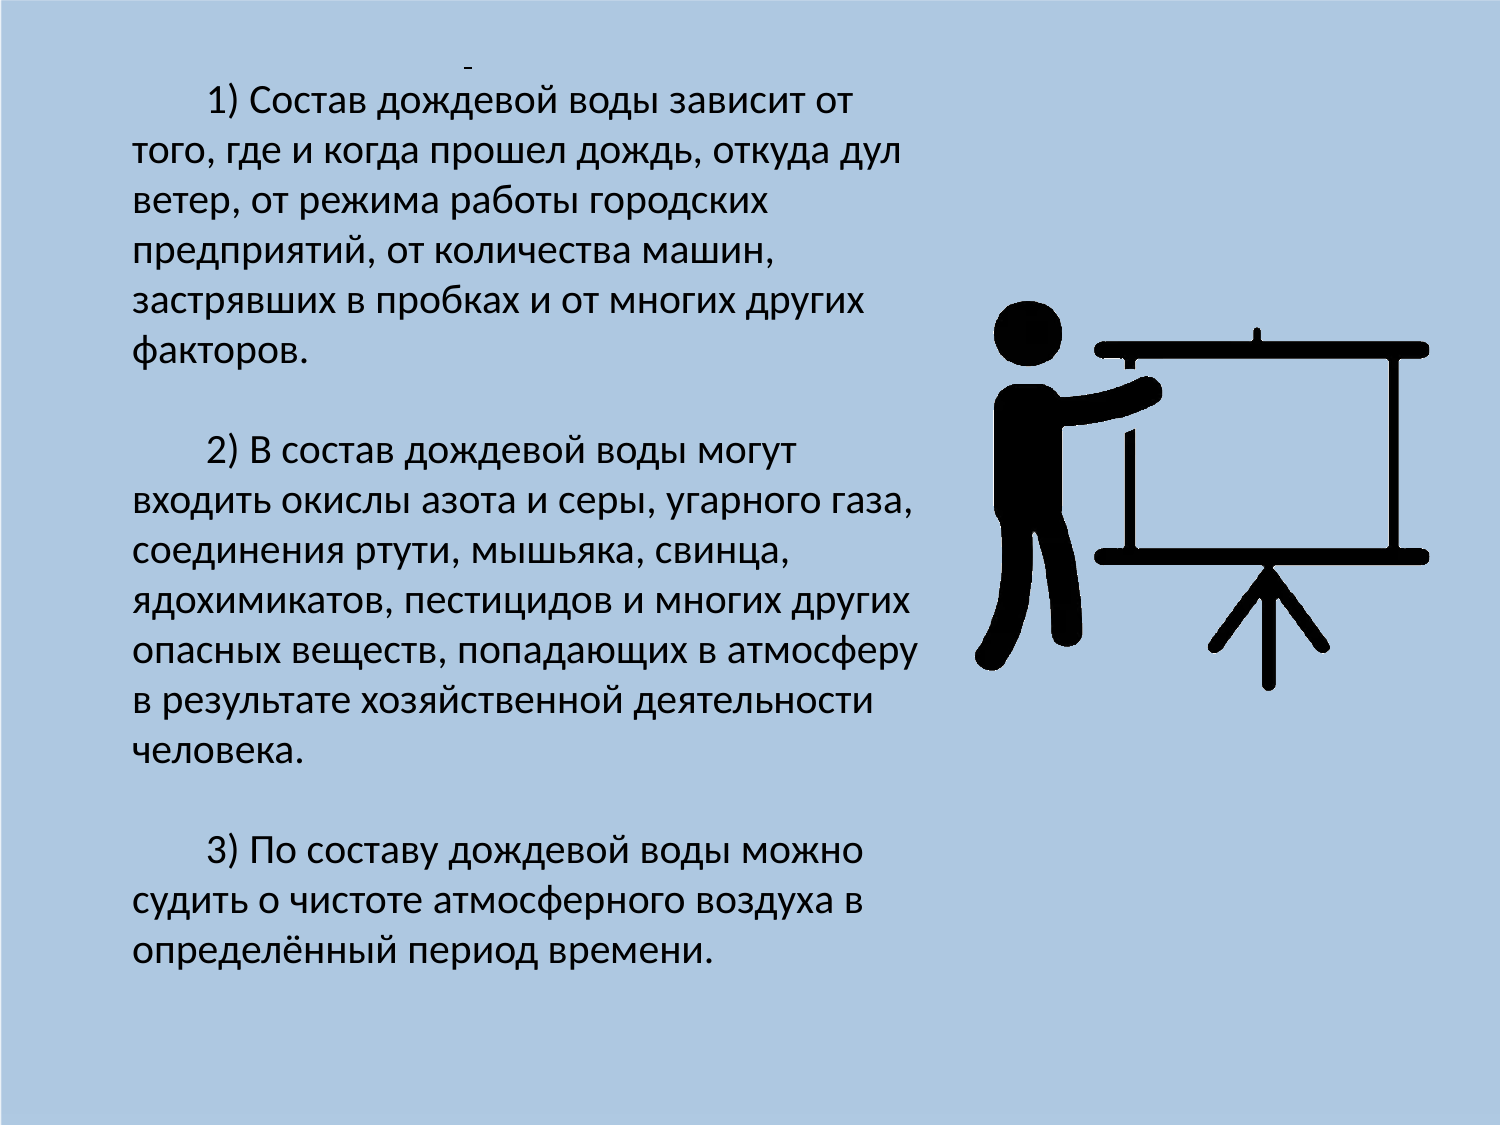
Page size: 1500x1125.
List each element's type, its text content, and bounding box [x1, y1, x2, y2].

text_box 1) Состав дождевой воды зависит от того, где и когда прошел дождь, откуда дул ветер, от режима работы городских предприятий, от количества машин, застрявших в пробках и от многих других факторов. 2) В состав дождевой воды могут входить окислы азота и серы, угарного газа, соединения ртути, мышьяка, свинца, ядохимикатов, пестицидов и многих других опасных веществ, попадающих в атмосферу в результате хозяйственной деятельности человека. 3) По составу дождевой воды можно судить о чистоте атмосферного воздуха в определённый период времени. [117, 19, 182, 980]
picture [2, 0, 1499, 1125]
